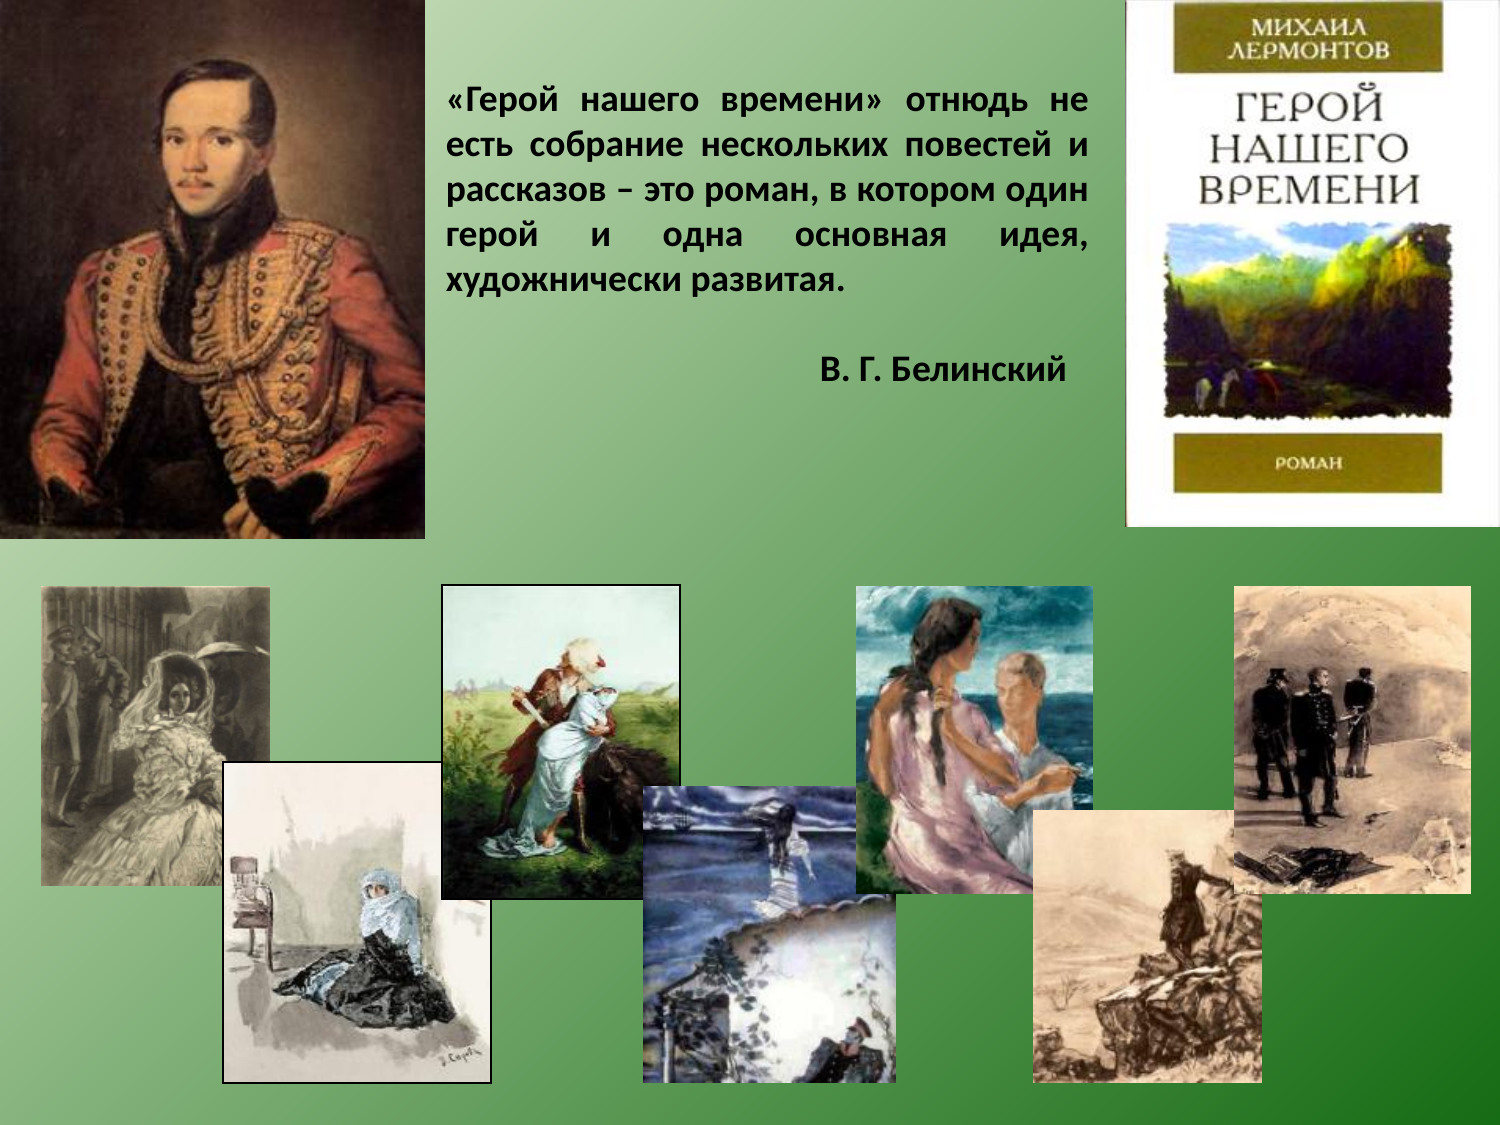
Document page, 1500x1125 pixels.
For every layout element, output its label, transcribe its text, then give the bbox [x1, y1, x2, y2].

picture [40, 585, 270, 762]
picture [442, 585, 1471, 1083]
picture [1124, 0, 1500, 528]
text_box «Герой нашего времени» отнюдь не есть собрание нескольких повестей и рассказов – это роман, в котором один герой и одна основная идея, художнически развитая. В. Г. Белинский [431, 66, 1105, 397]
picture [0, 0, 425, 540]
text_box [0, 762, 491, 1083]
